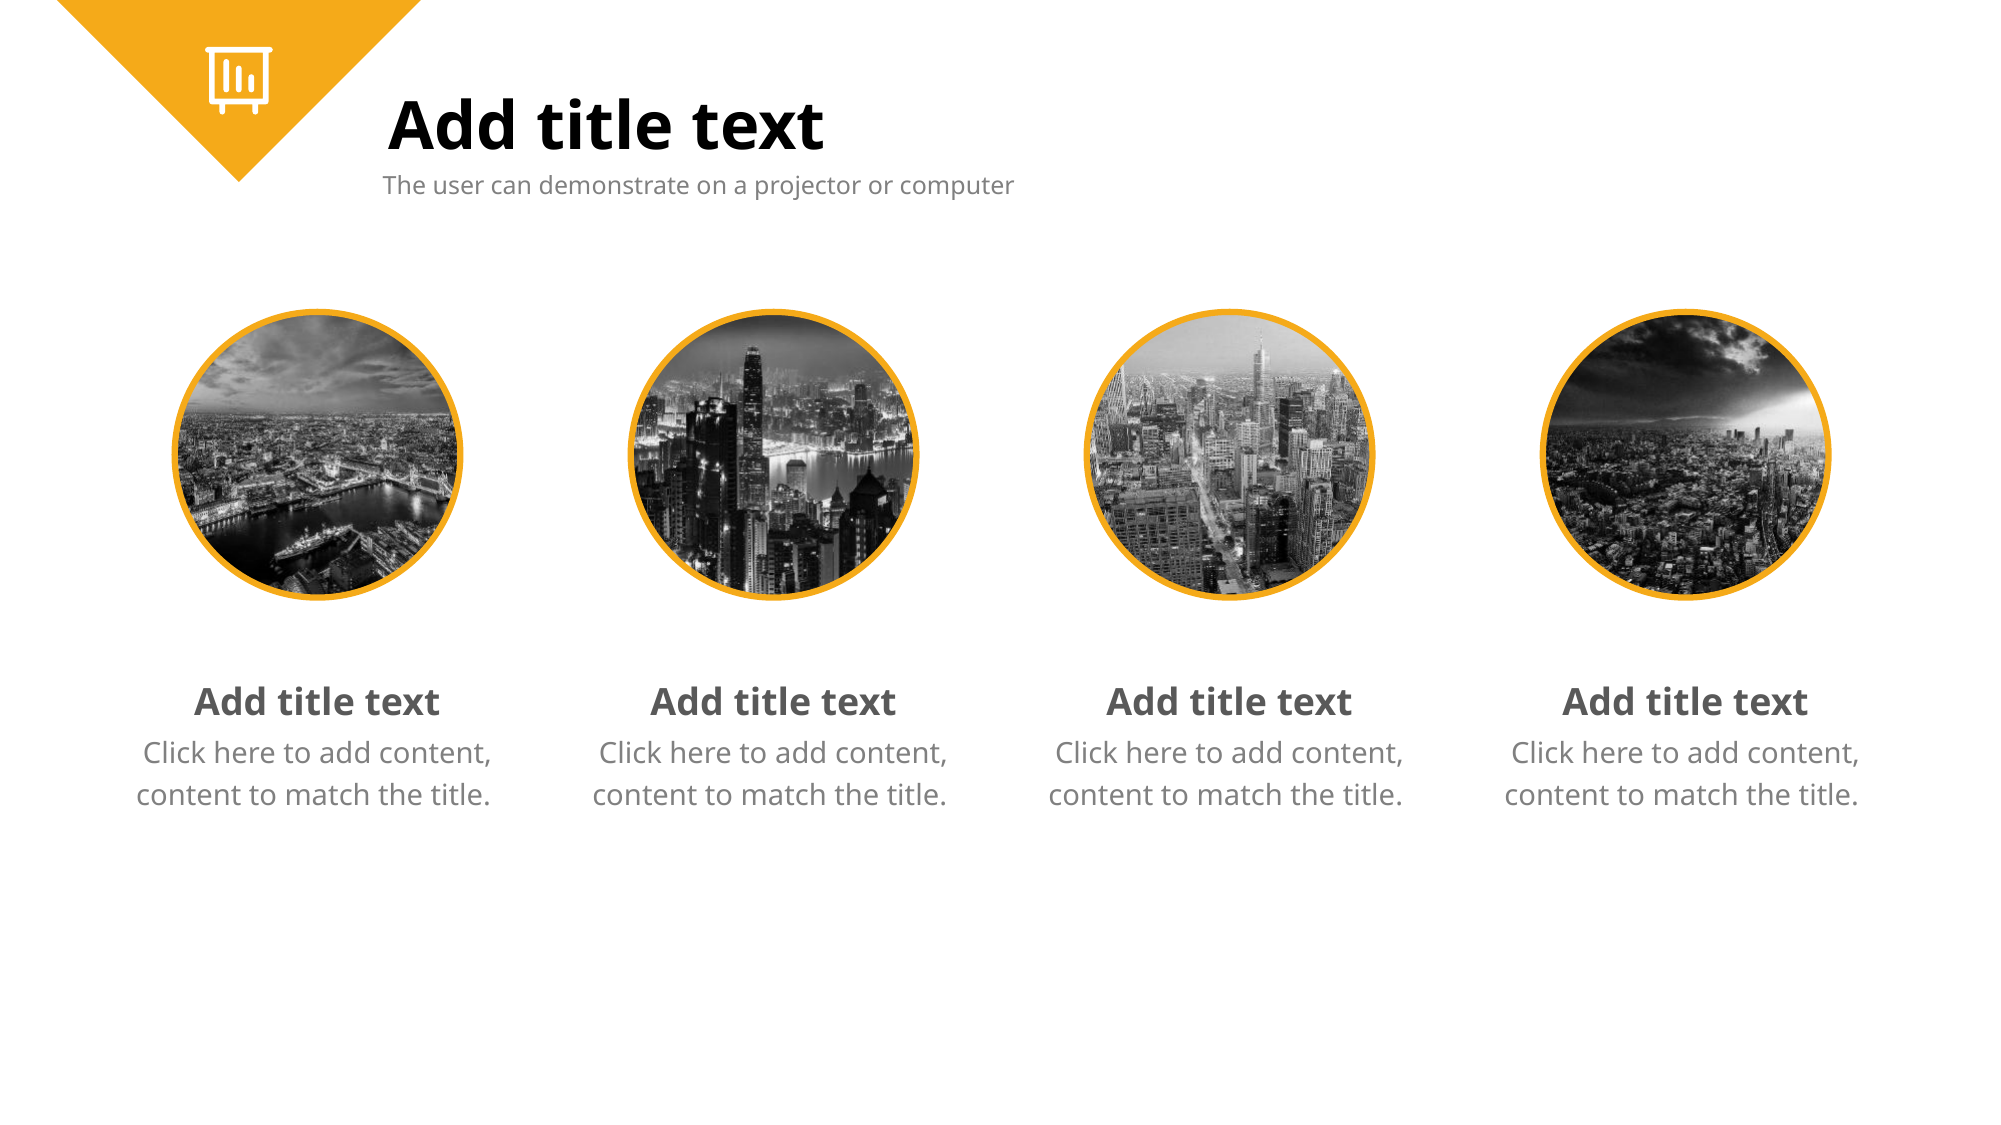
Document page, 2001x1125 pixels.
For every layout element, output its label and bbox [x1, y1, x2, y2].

picture [1086, 311, 1373, 598]
text_box [1478, 661, 1893, 817]
text_box [110, 661, 525, 817]
text_box [1022, 661, 1437, 817]
picture [630, 311, 917, 598]
text_box [56, 0, 1455, 205]
picture [1542, 311, 1829, 598]
text_box [566, 661, 981, 817]
picture [174, 311, 461, 598]
